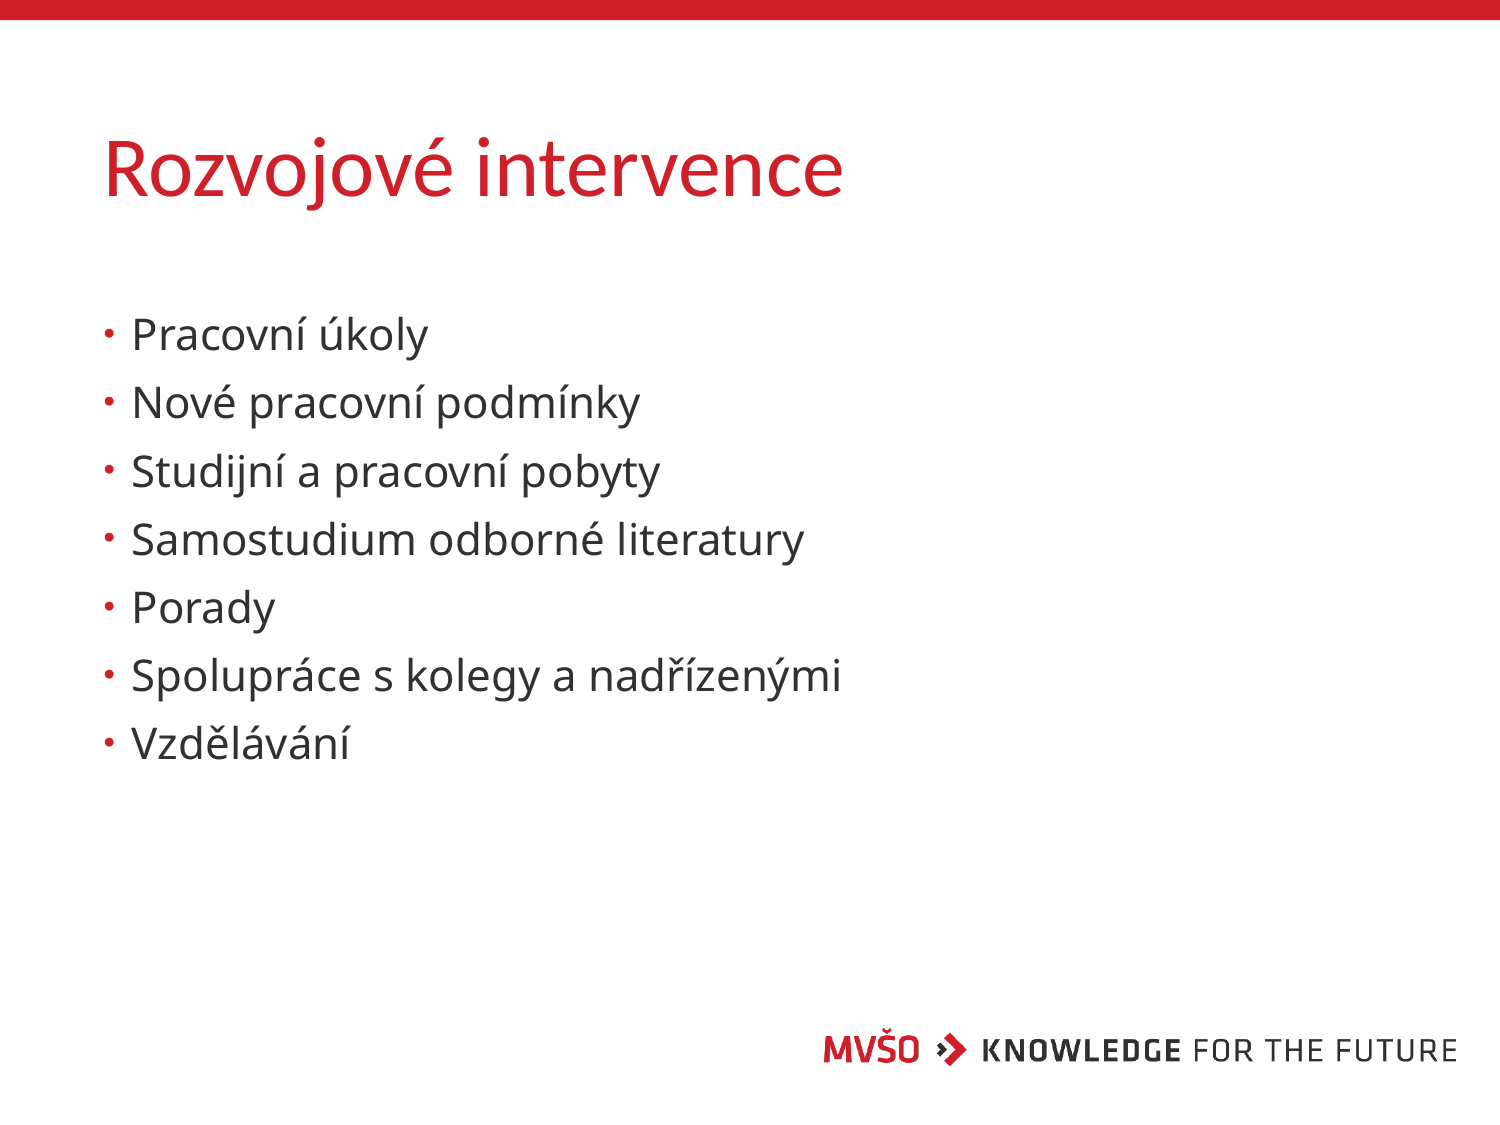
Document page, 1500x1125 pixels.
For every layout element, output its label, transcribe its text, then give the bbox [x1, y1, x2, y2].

title Rozvojové intervence [88, 59, 1412, 278]
list Pracovní úkoly Nové pracovní podmínky Studijní a pracovní pobyty Samostudium odborné literatury Porady Spolupráce s kolegy a nadřízenými Vzdělávání [88, 299, 1412, 969]
picture [824, 1028, 1456, 1066]
